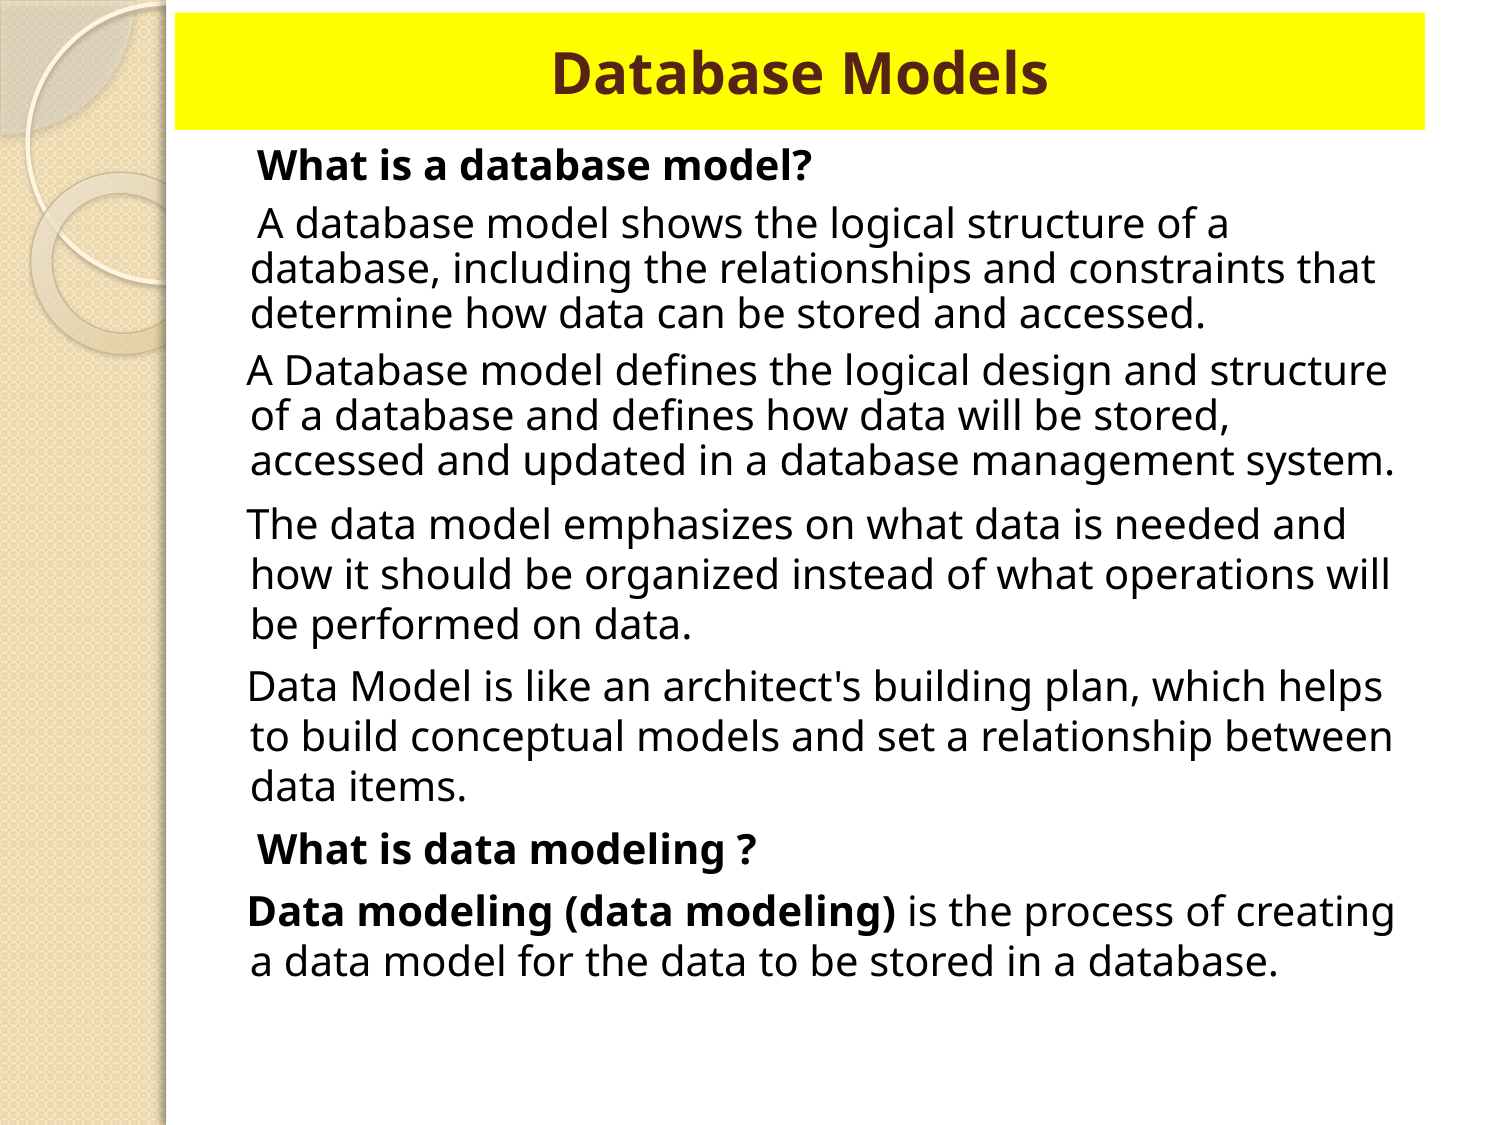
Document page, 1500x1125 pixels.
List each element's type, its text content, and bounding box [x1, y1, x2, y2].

list What is a database model? A database model shows the logical structure of a database, including the relationships and constraints that determine how data can be stored and accessed. A Database model defines the logical design and structure of a database and defines how data will be stored, accessed and updated in a database management system. The data model emphasizes on what data is needed and how it should be organized instead of what operations will be performed on data. Data Model is like an architect's building plan, which helps to build conceptual models and set a relationship between data items. What is data modeling ? Data modeling (data modeling) is the process of creating a data model for the data to be stored in a database. [174, 137, 1425, 1100]
title Database Models [174, 12, 1425, 130]
